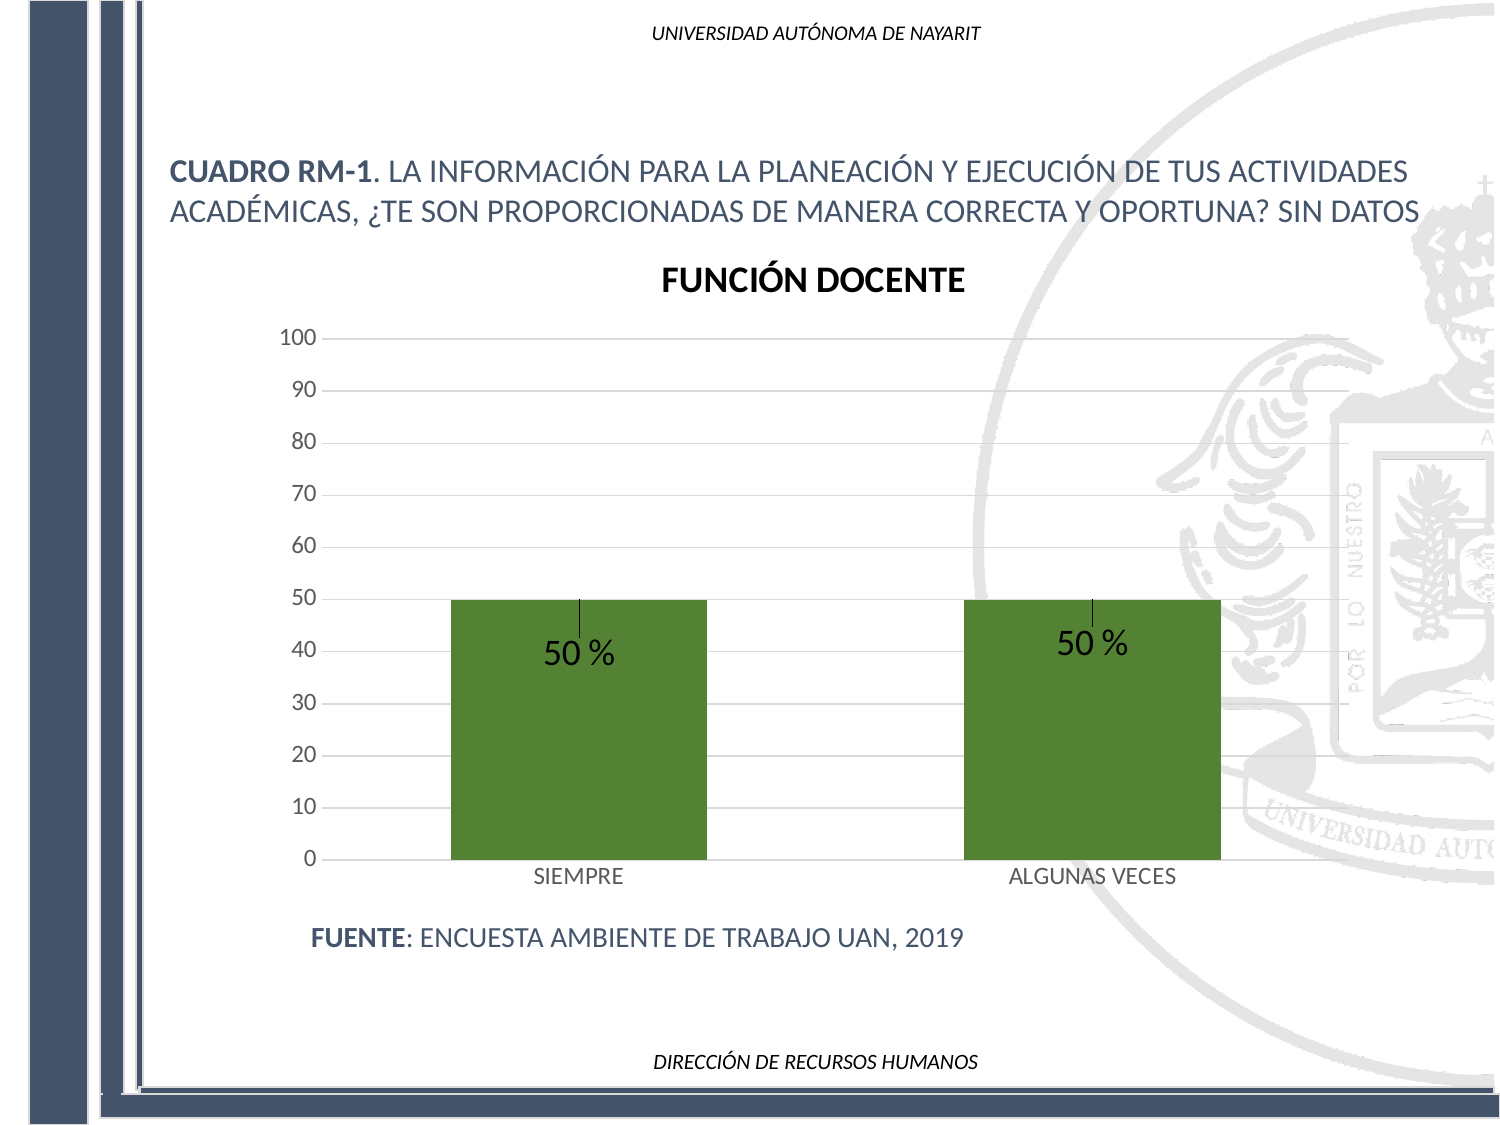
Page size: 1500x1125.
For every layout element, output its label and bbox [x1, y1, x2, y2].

chart [256, 231, 1372, 905]
text_box [29, 0, 1500, 1125]
